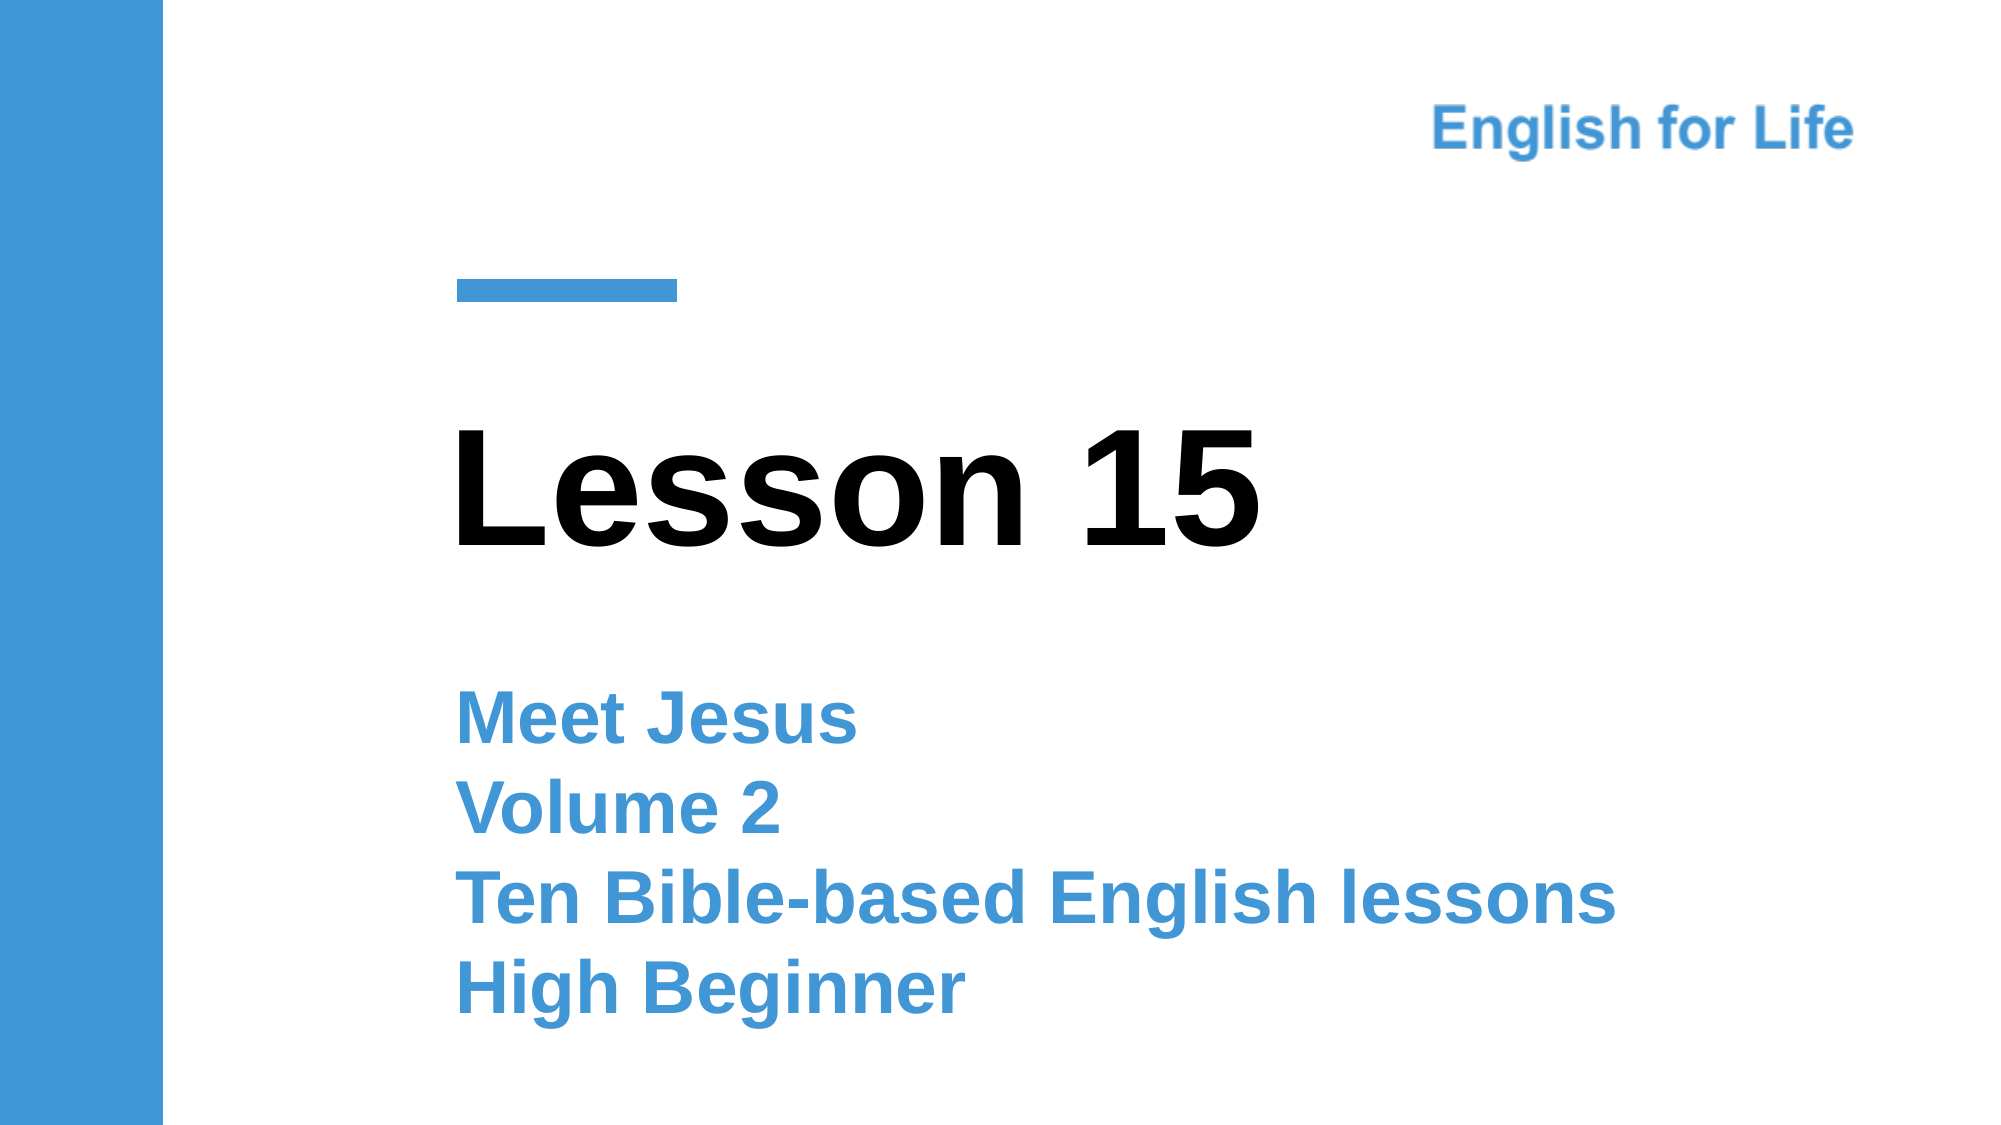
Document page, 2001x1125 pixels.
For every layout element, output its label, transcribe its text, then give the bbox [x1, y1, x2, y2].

text_box Meet Jesus Volume 2 Ten Bible-based English lessons High Beginner [440, 661, 1730, 1037]
text_box [0, 0, 163, 1125]
picture [824, 71, 1891, 199]
text_box Lesson 15 [440, 369, 1850, 587]
